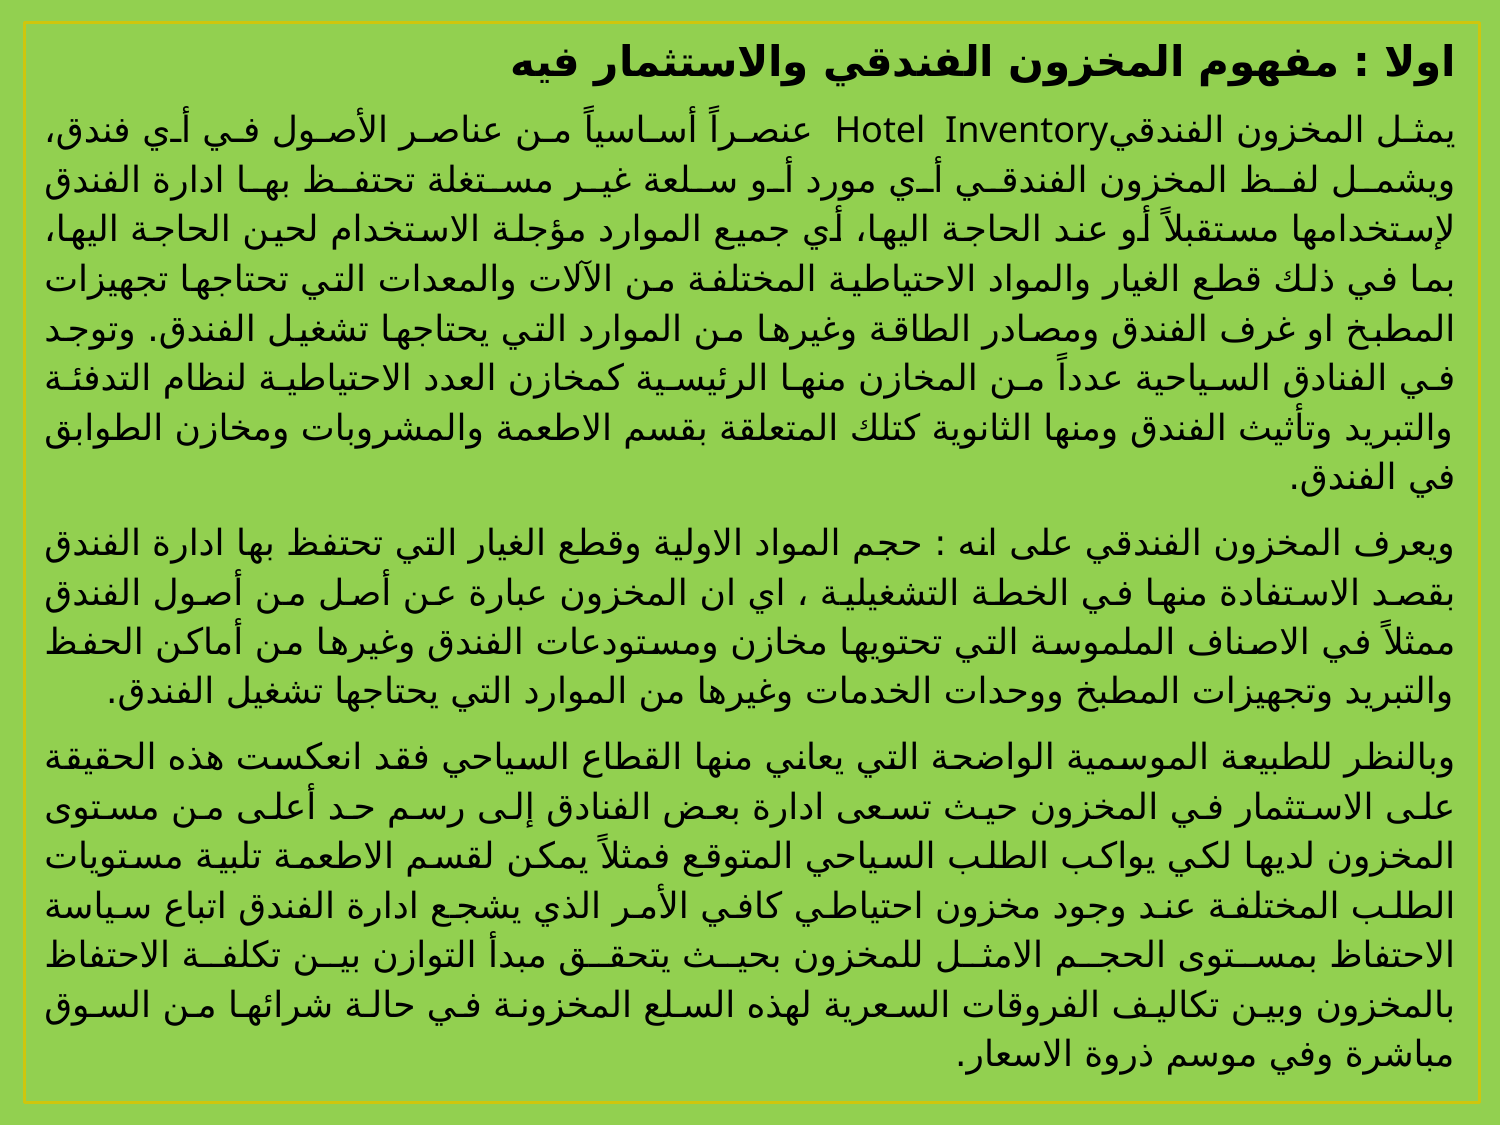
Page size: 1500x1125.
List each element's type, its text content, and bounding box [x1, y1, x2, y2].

list اولا : مفهوم المخزون الفندقي والاستثمار فيه يمثل المخزون الفندقيHotel Inventory عنصراً أساسياً من عناصر الأصول في أي فندق، ويشمل لفظ المخزون الفندقي أي مورد أو سلعة غير مستغلة تحتفظ بها ادارة الفندق لإستخدامها مستقبلاً أو عند الحاجة اليها، أي جميع الموارد مؤجلة الاستخدام لحين الحاجة اليها، بما في ذلك قطع الغيار والمواد الاحتياطية المختلفة من الآلات والمعدات التي تحتاجها تجهيزات المطبخ او غرف الفندق ومصادر الطاقة وغيرها من الموارد التي يحتاجها تشغيل الفندق. وتوجد في الفنادق السياحية عدداً من المخازن منها الرئيسية كمخازن العدد الاحتياطية لنظام التدفئة والتبريد وتأثيث الفندق ومنها الثانوية كتلك المتعلقة بقسم الاطعمة والمشروبات ومخازن الطوابق في الفندق. ويعرف المخزون الفندقي على انه : حجم المواد الاولية وقطع الغيار التي تحتفظ بها ادارة الفندق بقصد الاستفادة منها في الخطة التشغيلية ، اي ان المخزون عبارة عن أصل من أصول الفندق ممثلاً في الاصناف الملموسة التي تحتويها مخازن ومستودعات الفندق وغيرها من أماكن الحفظ والتبريد وتجهيزات المطبخ ووحدات الخدمات وغيرها من الموارد التي يحتاجها تشغيل الفندق. وبالنظر للطبيعة الموسمية الواضحة التي يعاني منها القطاع السياحي فقد انعكست هذه الحقيقة على الاستثمار في المخزون حيث تسعى ادارة بعض الفنادق إلى رسم حد أعلى من مستوى المخزون لديها لكي يواكب الطلب السياحي المتوقع فمثلاً يمكن لقسم الاطعمة تلبية مستويات الطلب المختلفة عند وجود مخزون احتياطي كافي الأمر الذي يشجع ادارة الفندق اتباع سياسة الاحتفاظ بمستوى الحجم الامثل للمخزون بحيث يتحقق مبدأ التوازن بين تكلفة الاحتفاظ بالمخزون وبين تكاليف الفروقات السعرية لهذه السلع المخزونة في حالة شرائها من السوق مباشرة وفي موسم ذروة الاسعار. [29, 19, 1471, 1094]
